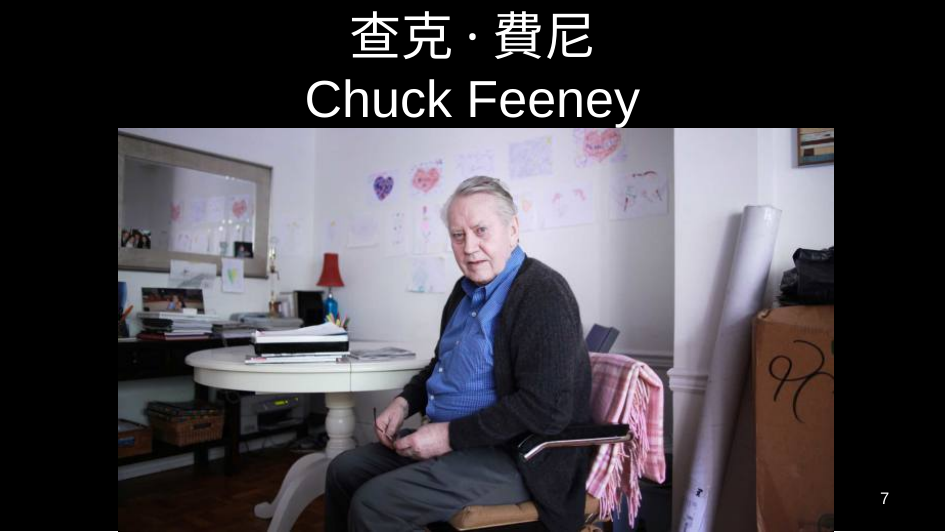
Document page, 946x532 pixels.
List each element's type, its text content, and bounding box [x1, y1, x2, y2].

picture [117, 128, 835, 532]
slide_number 7 [840, 483, 899, 522]
title 查克·費尼 Chuck Feeney [46, 21, 899, 111]
